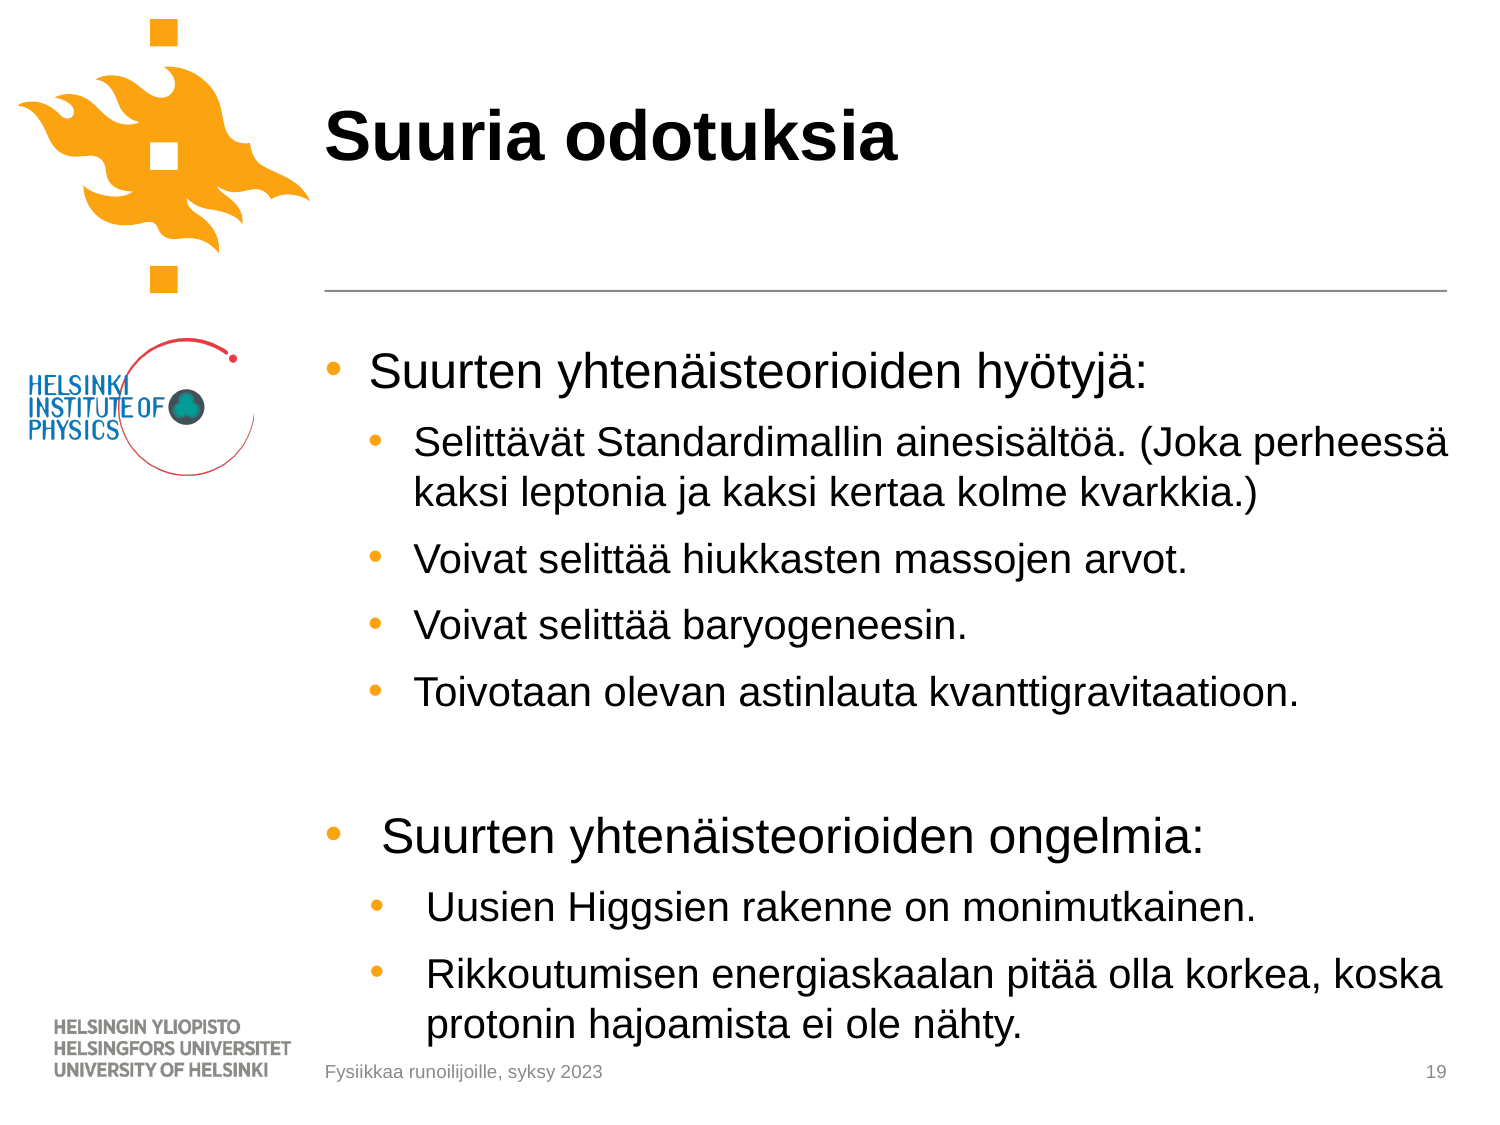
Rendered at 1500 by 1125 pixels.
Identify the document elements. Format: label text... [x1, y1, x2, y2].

picture [53, 1017, 292, 1079]
list Suurten yhtenäisteorioiden hyötyjä: Selittävät Standardimallin ainesisältöä. (Joka perheessä kaksi leptonia ja kaksi kertaa kolme kvarkkia.) Voivat selittää hiukkasten massojen arvot. Voivat selittää baryogeneesin. Toivotaan olevan astinlauta kvanttigravitaatioon. Suurten yhtenäisteorioiden ongelmia: Uusien Higgsien rakenne on monimutkainen. Rikkoutumisen energiaskaalan pitää olla korkea, koska protonin hajoamista ei ole nähty. [324, 338, 1453, 1059]
slide_number 19 [1376, 1011, 1447, 1083]
footer Fysiikkaa runoilijoille, syksy 2023 [324, 1064, 1069, 1083]
title Suuria odotuksia [324, 90, 1447, 279]
